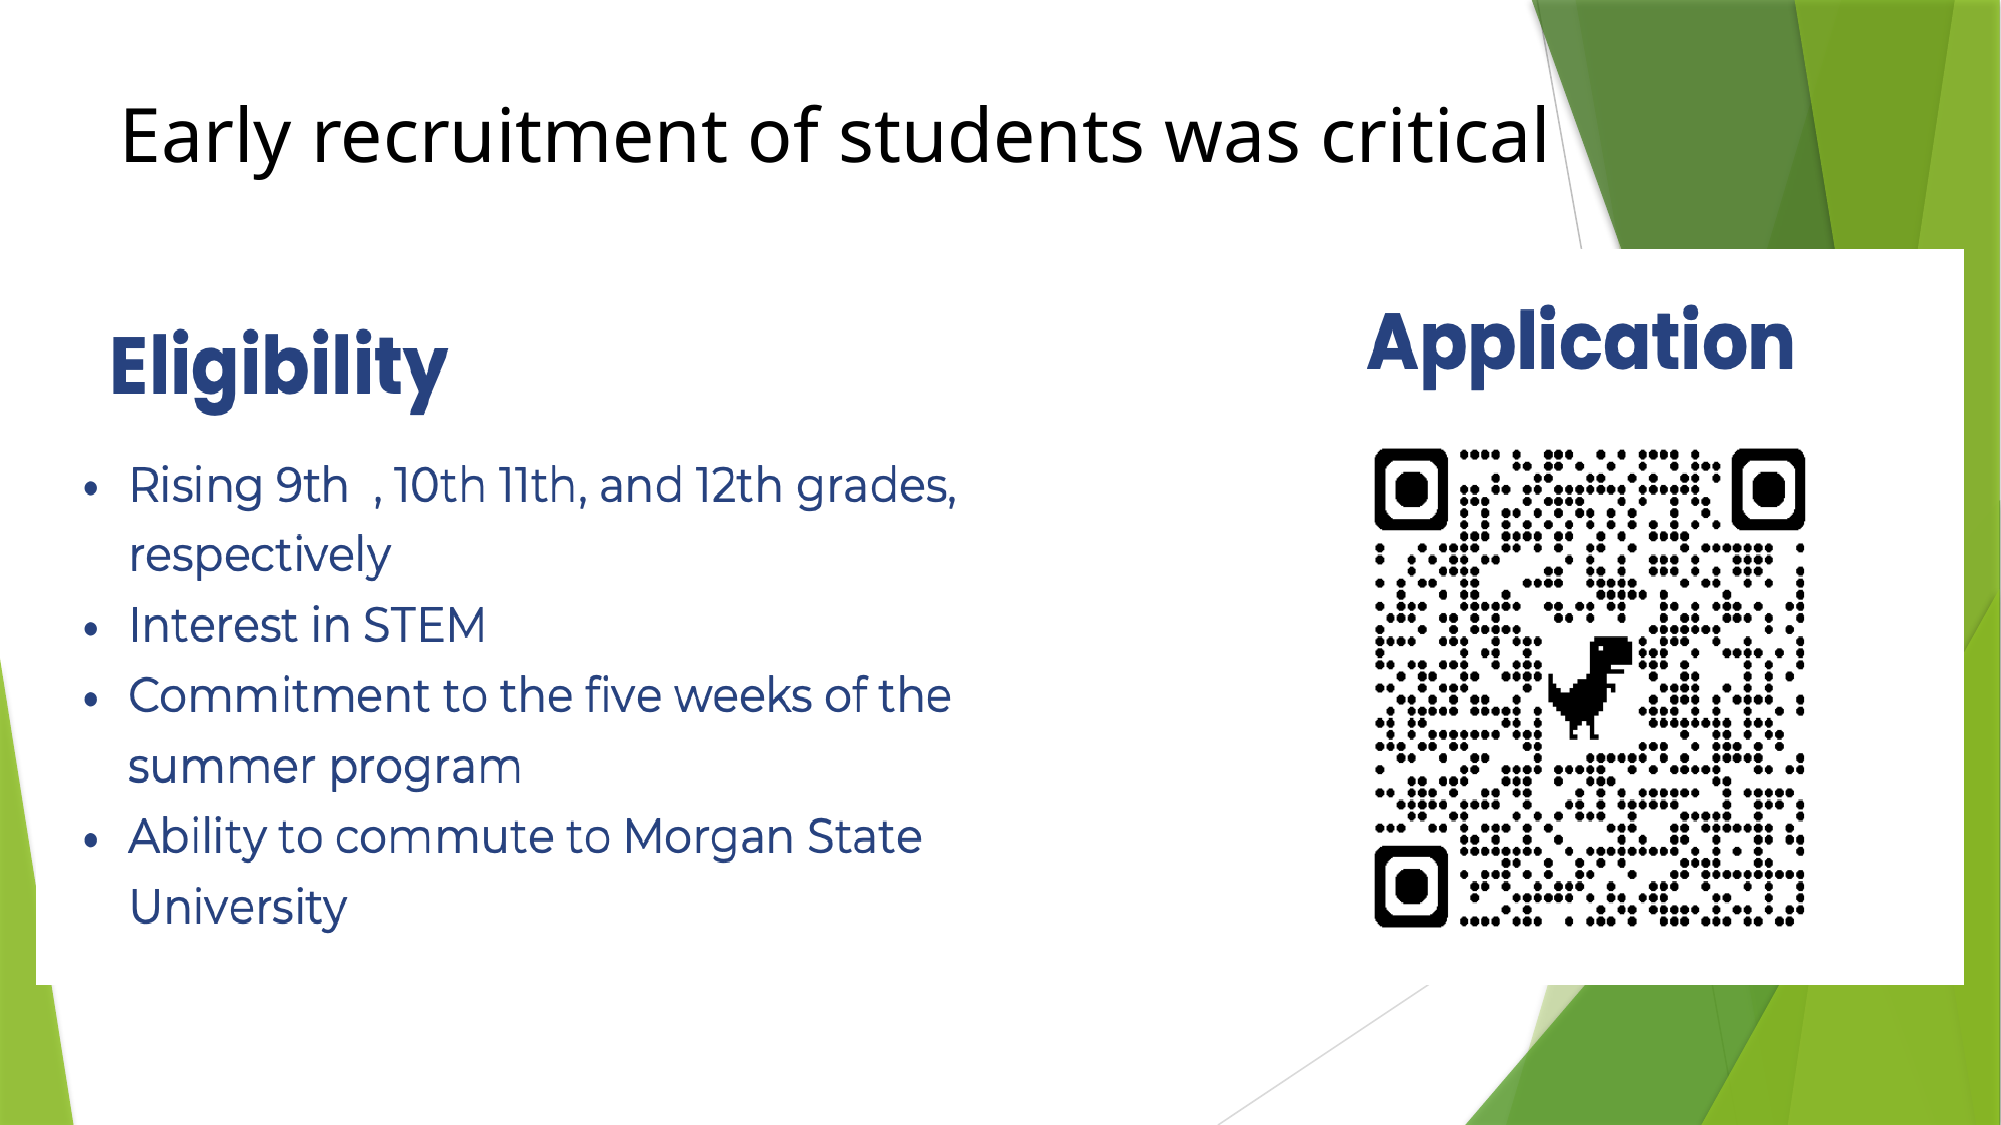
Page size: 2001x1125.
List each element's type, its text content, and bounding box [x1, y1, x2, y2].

text_box Early recruitment of students was critical [105, 79, 1586, 185]
picture [35, 249, 1964, 985]
